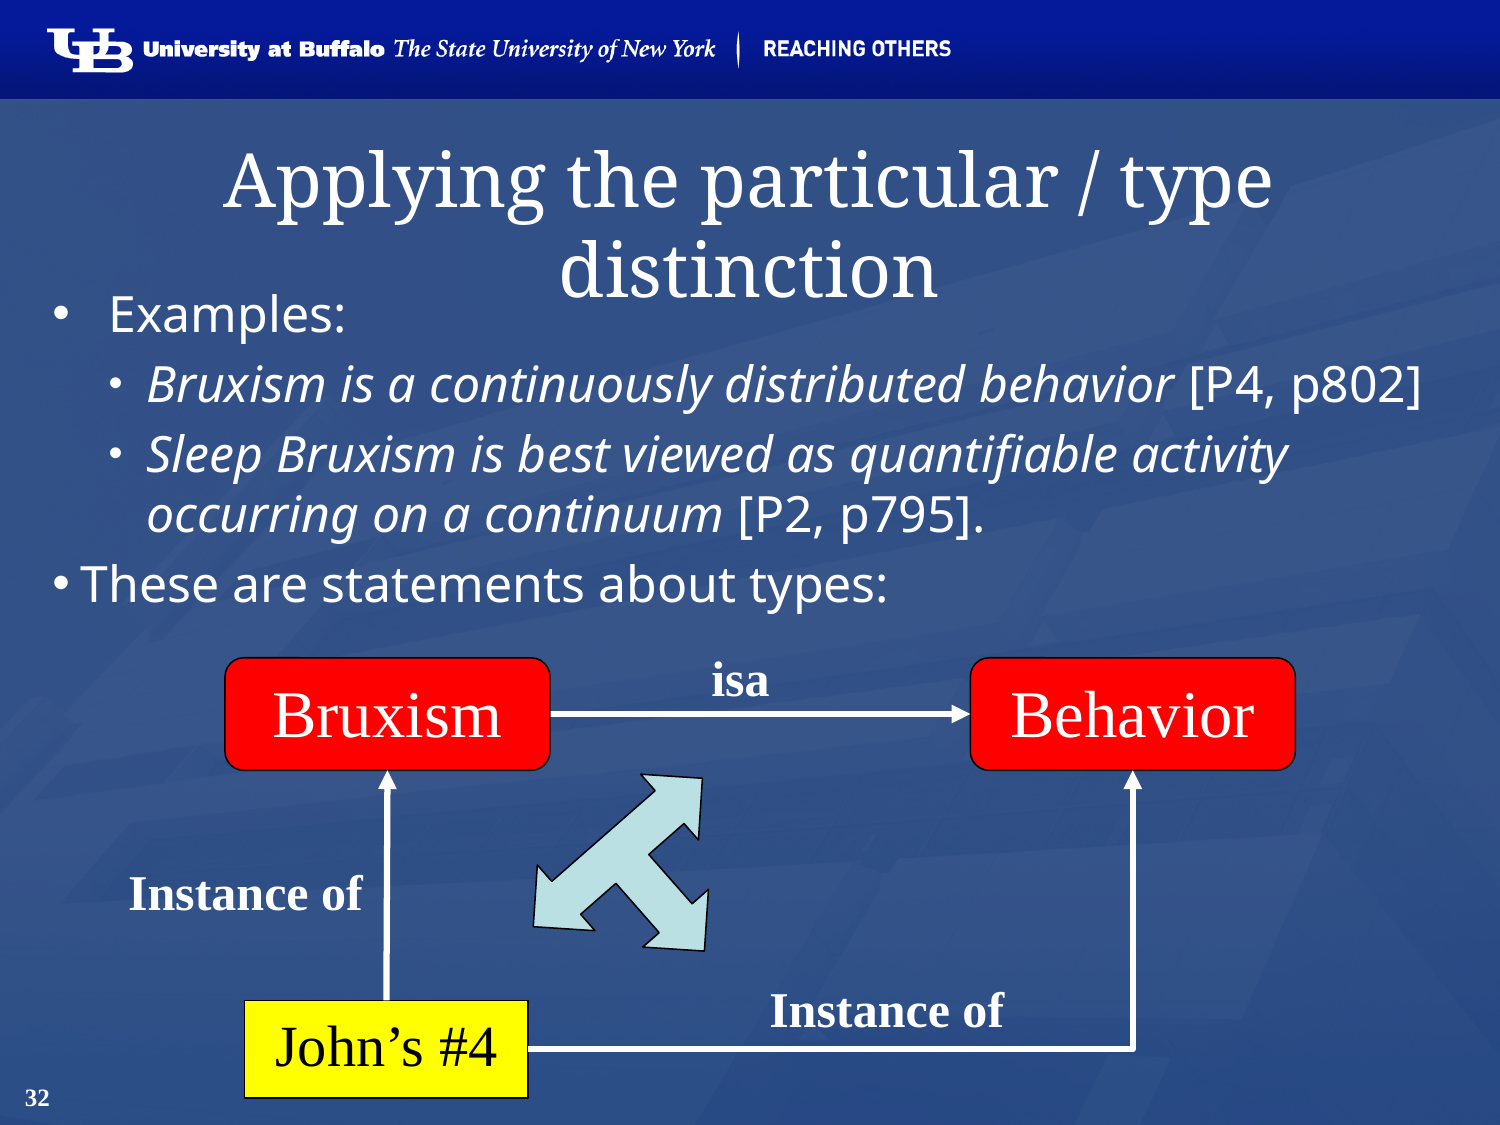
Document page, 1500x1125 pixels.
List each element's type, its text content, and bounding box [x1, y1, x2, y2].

text_box Bruxism [224, 657, 550, 771]
list Examples: Bruxism is a continuously distributed behavior [P4, p802] Sleep Bruxism is best viewed as quantifiable activity occurring on a continuum [P2, p795]. These are statements about types: [37, 275, 1475, 1088]
title Applying the particular / type distinction [37, 125, 1463, 250]
text_box Behavior [970, 657, 1296, 771]
picture [0, 0, 1500, 99]
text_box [527, 770, 1134, 1050]
text_box John’s #4 [244, 1000, 529, 1098]
slide_number 32 [0, 1062, 50, 1112]
text_box Instance of [113, 853, 379, 928]
text_box isa [696, 638, 785, 713]
